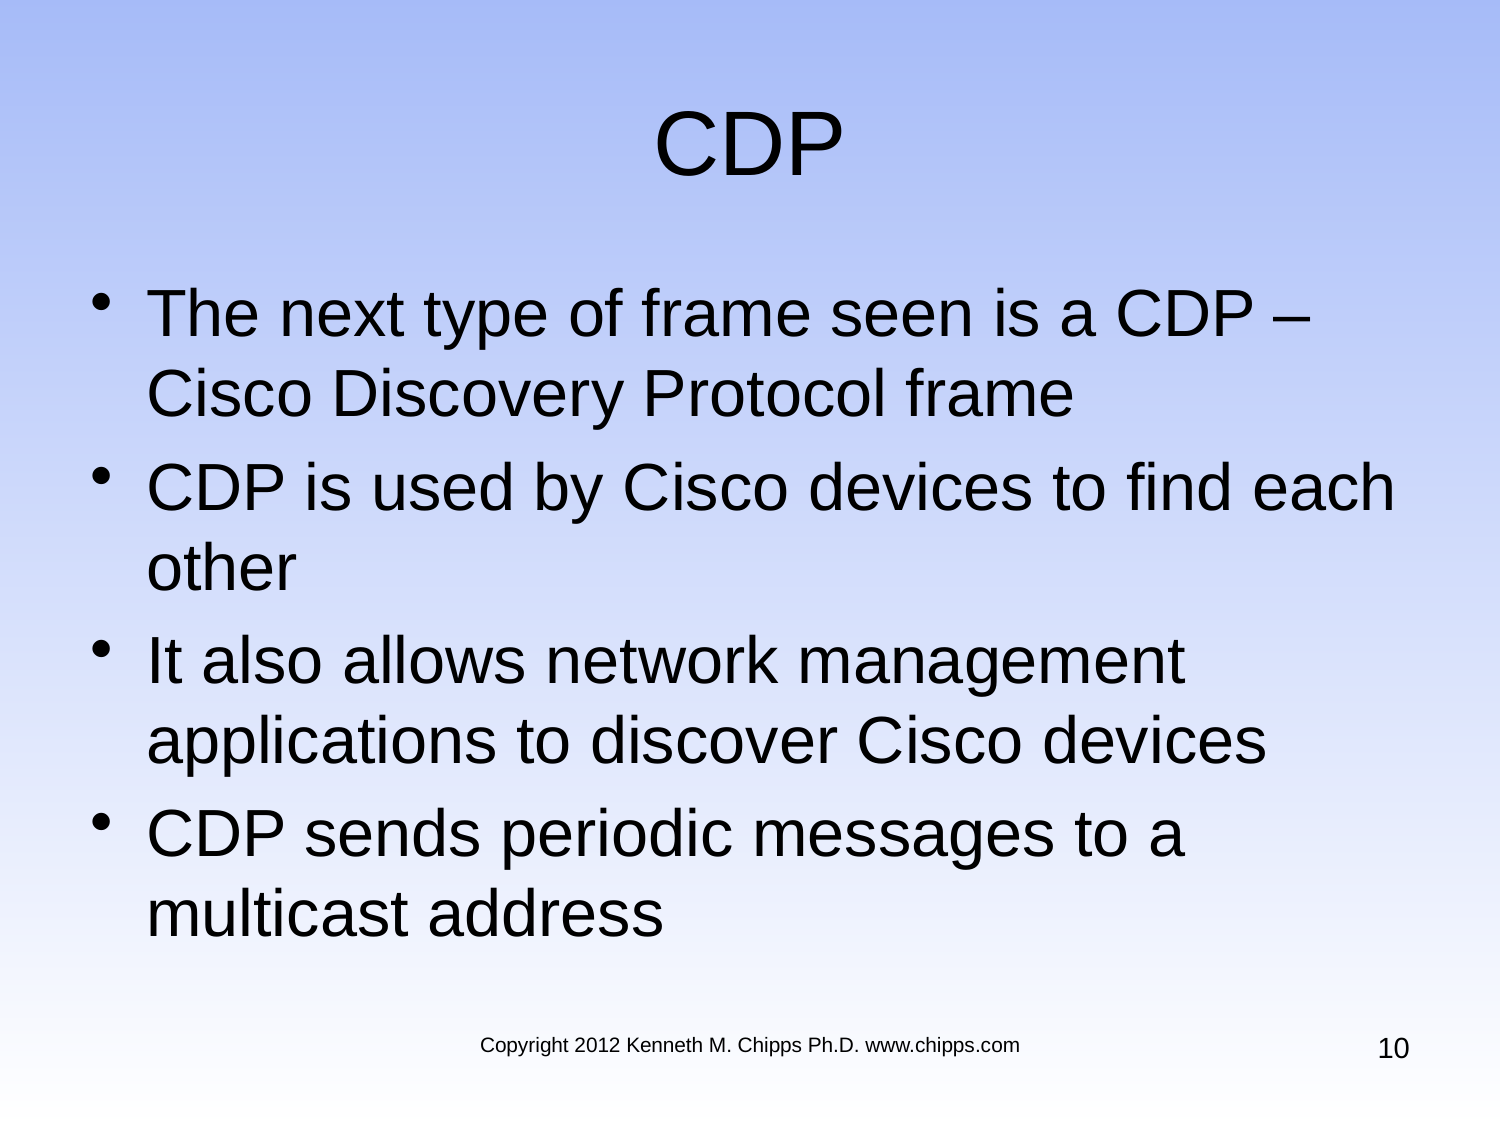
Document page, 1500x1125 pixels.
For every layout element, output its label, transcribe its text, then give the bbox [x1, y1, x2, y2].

slide_number 10 [1074, 1021, 1426, 1101]
title CDP [74, 44, 1426, 233]
footer Copyright 2012 Kenneth M. Chipps Ph.D. www.chipps.com [449, 1024, 1051, 1103]
list The next type of frame seen is a CDP – Cisco Discovery Protocol frame CDP is used by Cisco devices to find each other It also allows network management applications to discover Cisco devices CDP sends periodic messages to a multicast address [74, 262, 1426, 1006]
